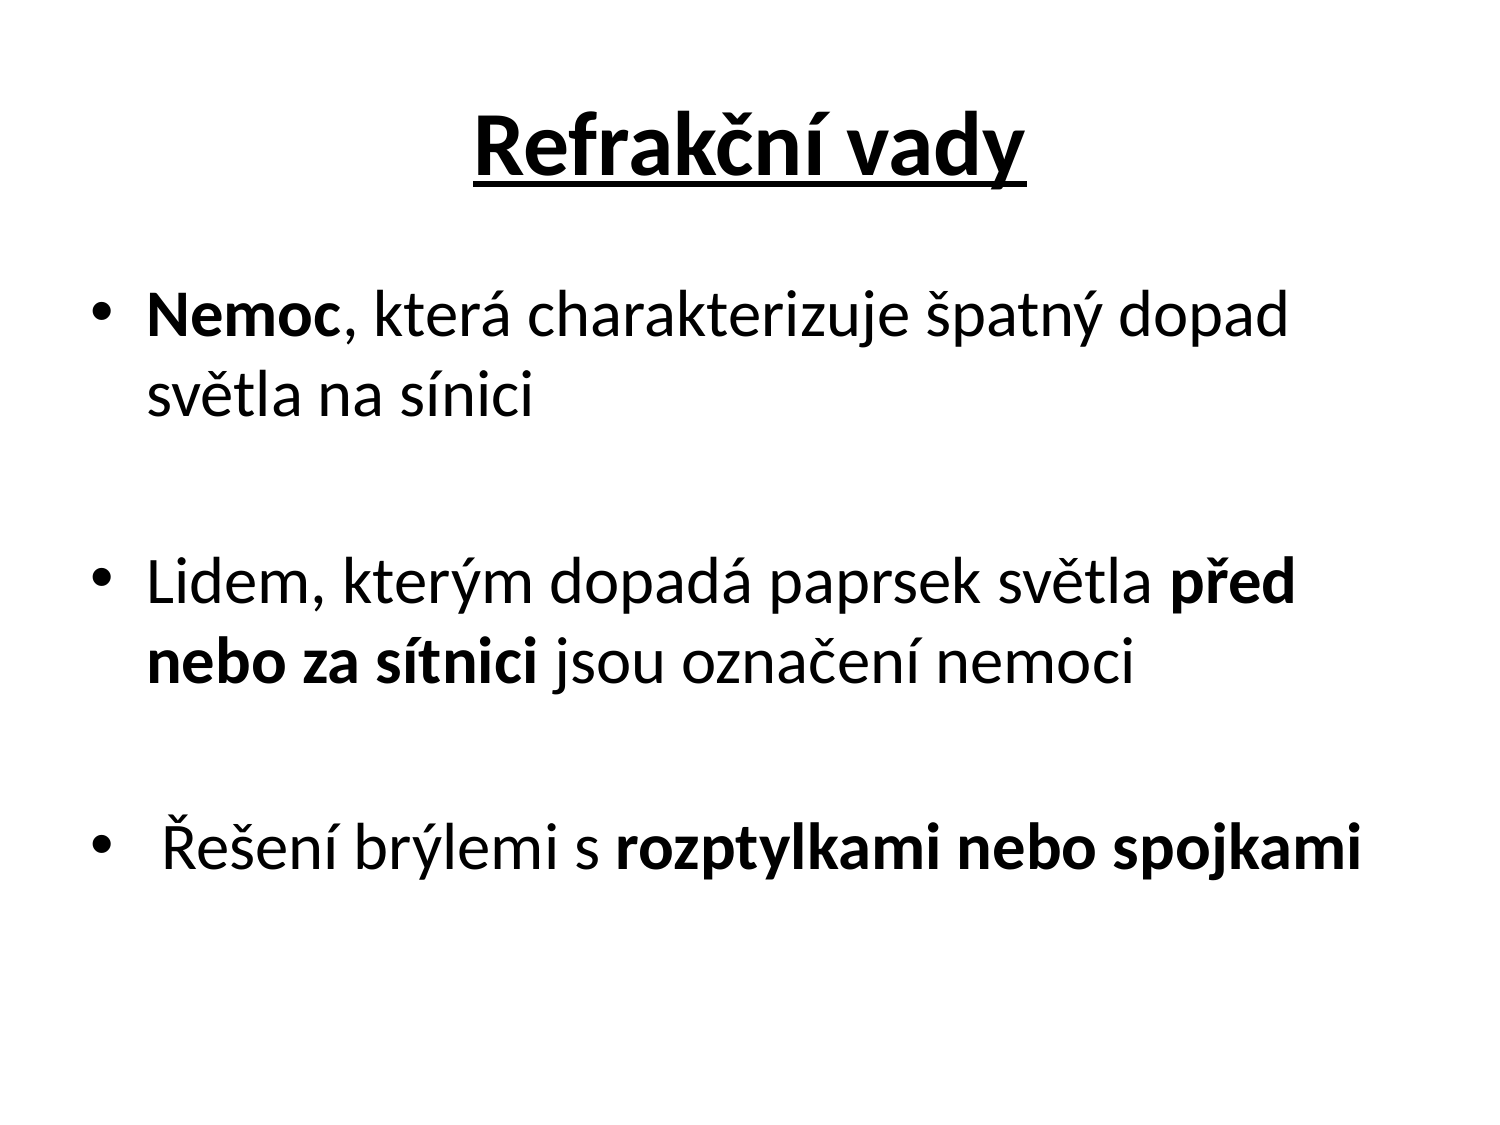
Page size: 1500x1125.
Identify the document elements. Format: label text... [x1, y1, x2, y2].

list Nemoc, která charakterizuje špatný dopad světla na sínici Lidem, kterým dopadá paprsek světla před nebo za sítnici jsou označení nemoci Řešení brýlemi s rozptylkami nebo spojkami [75, 262, 1425, 1005]
title Refrakční vady [75, 45, 1425, 233]
